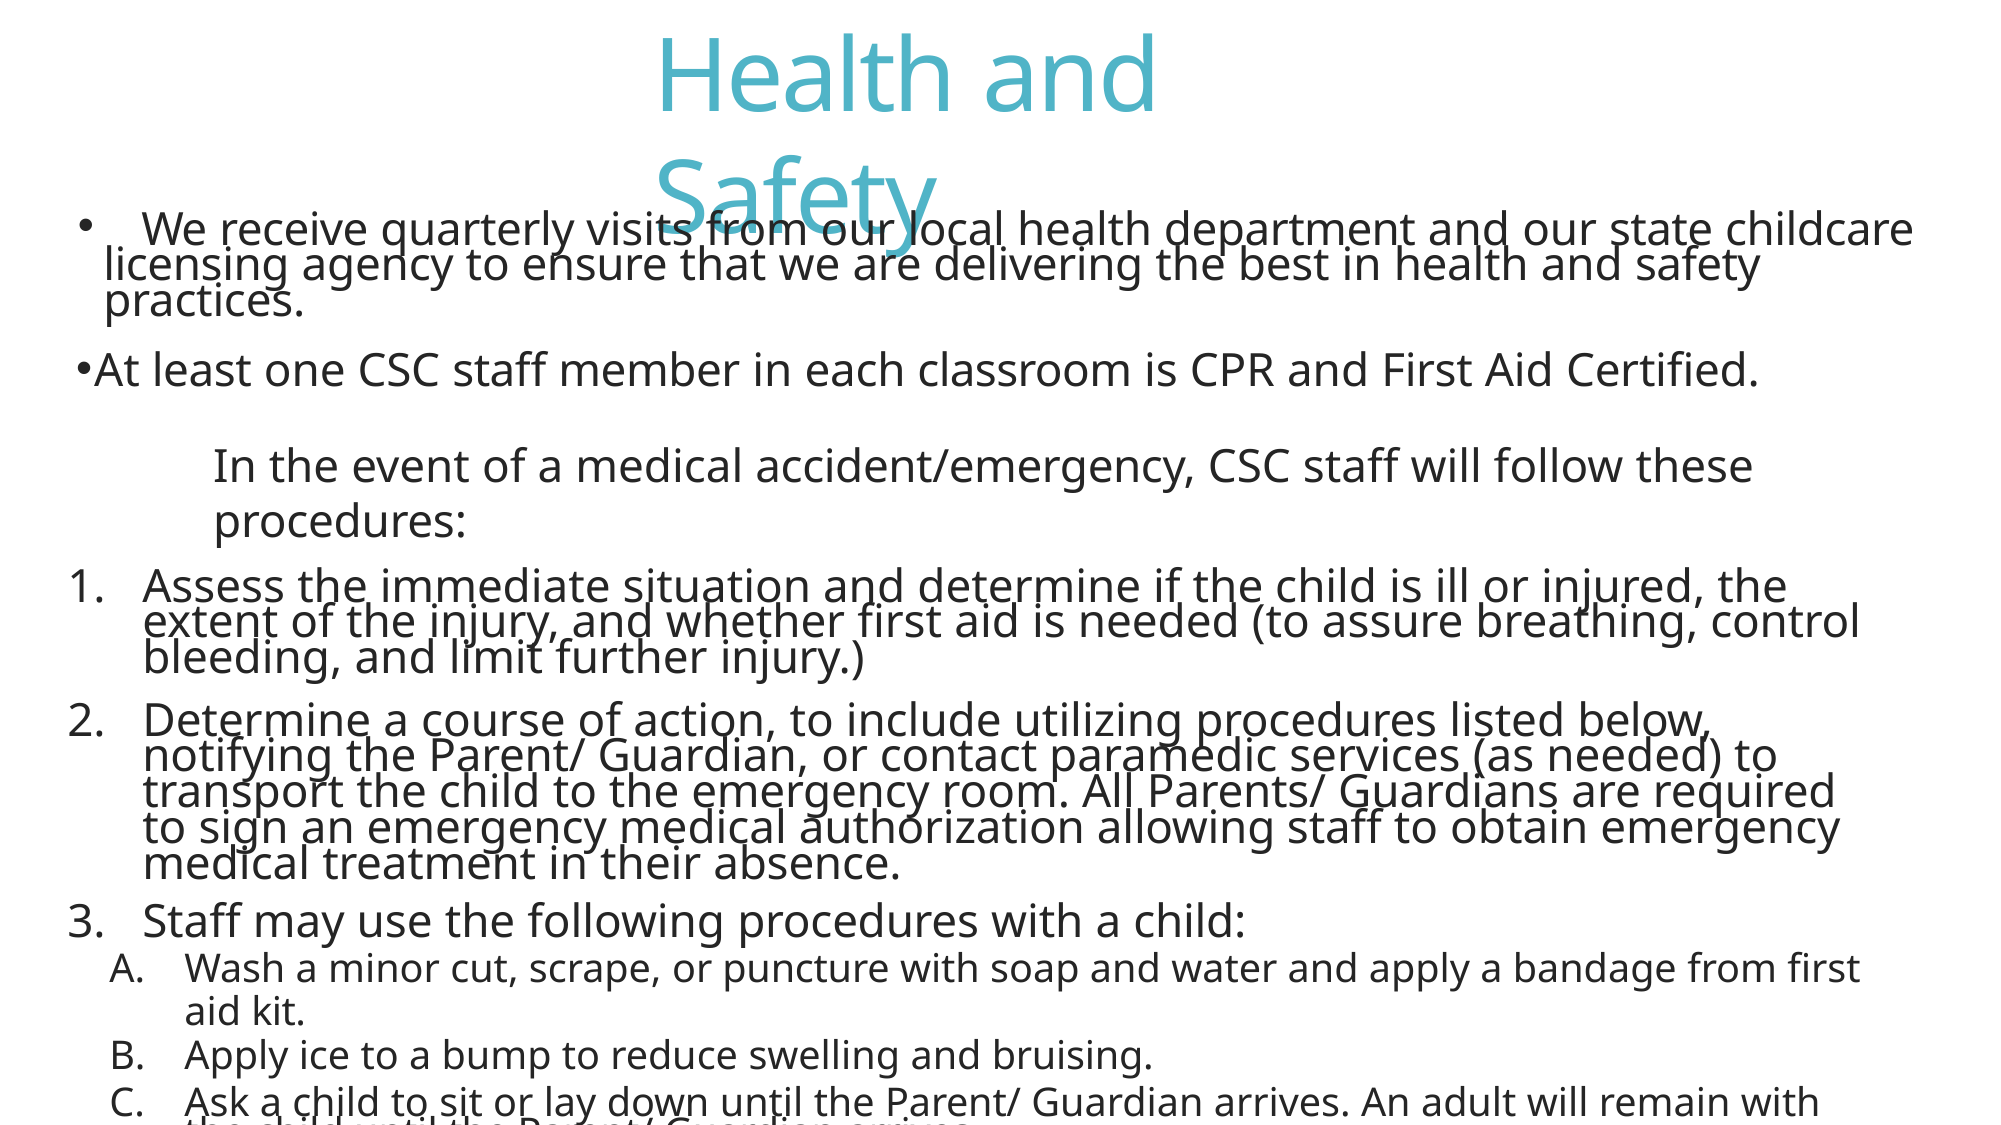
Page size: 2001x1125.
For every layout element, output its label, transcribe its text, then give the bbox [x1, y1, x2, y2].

text_box We receive quarterly visits from our local health department and our state childcare licensing agency to ensure that we are delivering the best in health and safety practices. At least one CSC staff member in each classroom is CPR and First Aid Certified. In the event of a medical accident/emergency, CSC staff will follow these procedures: Assess the immediate situation and determine if the child is ill or injured, the extent of the injury, and whether first aid is needed (to assure breathing, control bleeding, and limit further injury.) Determine a course of action, to include utilizing procedures listed below, notifying the Parent/ Guardian, or contact paramedic services (as needed) to transport the child to the emergency room. All Parents/ Guardians are required to sign an emergency medical authorization allowing staff to obtain emergency medical treatment in their absence. Staff may use the following procedures with a child: Wash a minor cut, scrape, or puncture with soap and water and apply a bandage from first aid kit. Apply ice to a bump to reduce swelling and bruising. Ask a child to sit or lay down until the Parent/ Guardian arrives. An adult will remain with the child until the Parent/ Guardian arrives. Disposable gloves will be used if a child is bleeding; a micro shield will be used for mouth-to-mouth breathing. The center is equipped with an automated external defibrillator (AED) machine, in case of a cardiac arrest. [65, 195, 1925, 1125]
title Health and Safety [651, 7, 1338, 195]
